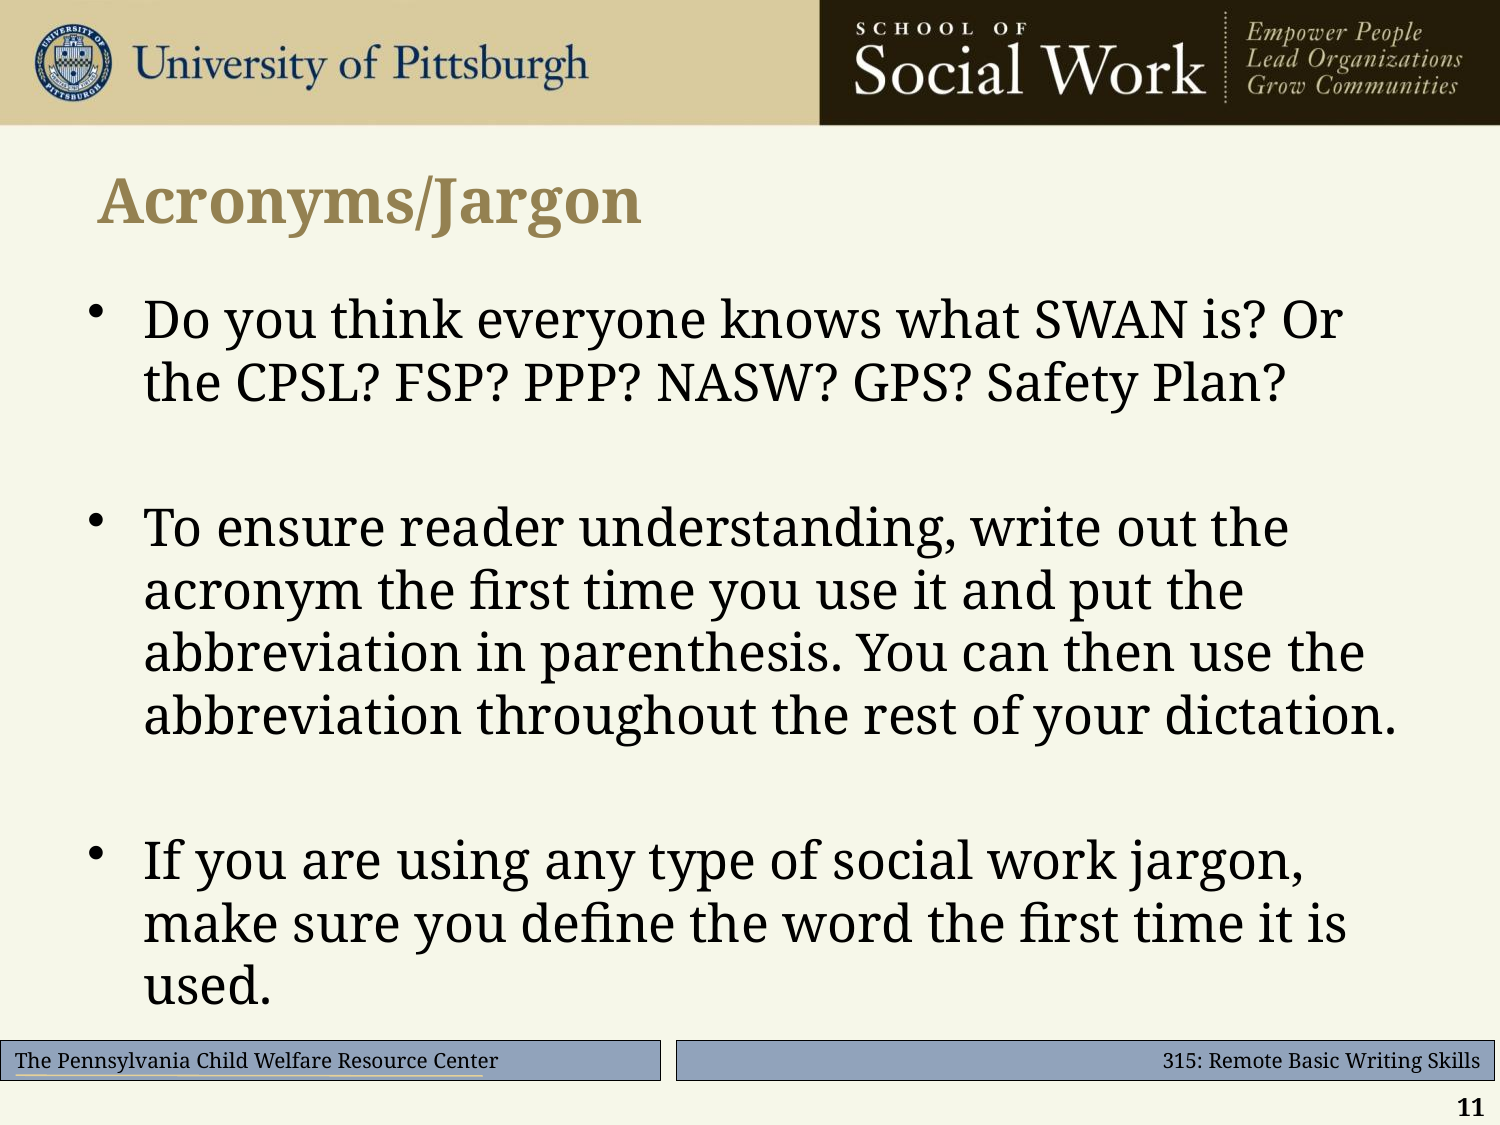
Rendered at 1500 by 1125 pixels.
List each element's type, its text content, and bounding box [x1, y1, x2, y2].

picture [0, 0, 1500, 1125]
list Do you think everyone knows what SWAN is? Or the CPSL? FSP? PPP? NASW? GPS? Safety Plan? To ensure reader understanding, write out the acronym the first time you use it and put the abbreviation in parenthesis. You can then use the abbreviation throughout the rest of your dictation. If you are using any type of social work jargon, make sure you define the word the first time it is used. [72, 206, 1426, 904]
slide_number 11 [1332, 1083, 1500, 1123]
title Acronyms/Jargon [82, 150, 1433, 248]
